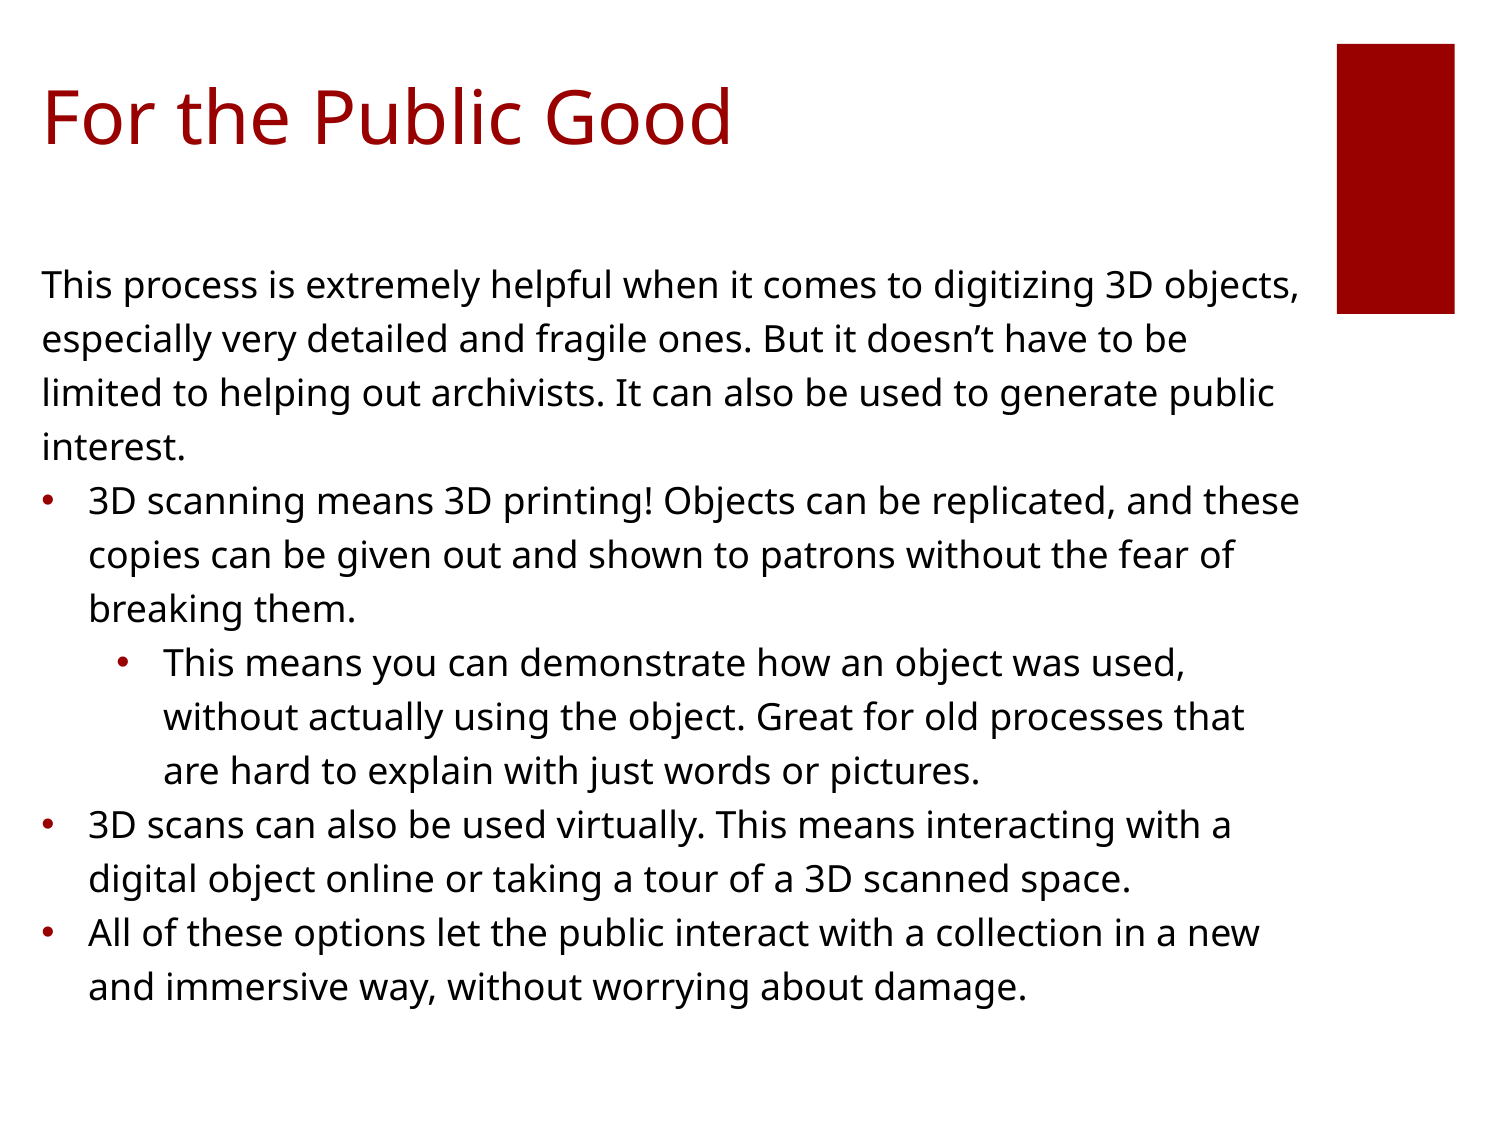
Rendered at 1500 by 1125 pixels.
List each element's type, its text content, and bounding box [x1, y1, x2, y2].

title For the Public Good [26, 59, 1094, 168]
text_box This process is extremely helpful when it comes to digitizing 3D objects, especially very detailed and fragile ones. But it doesn’t have to be limited to helping out archivists. It can also be used to generate public interest. 3D scanning means 3D printing! Objects can be replicated, and these copies can be given out and shown to patrons without the fear of breaking them. This means you can demonstrate how an object was used, without actually using the object. Great for old processes that are hard to explain with just words or pictures. 3D scans can also be used virtually. This means interacting with a digital object online or taking a tour of a 3D scanned space. All of these options let the public interact with a collection in a new and immersive way, without worrying about damage. [26, 244, 1318, 1016]
